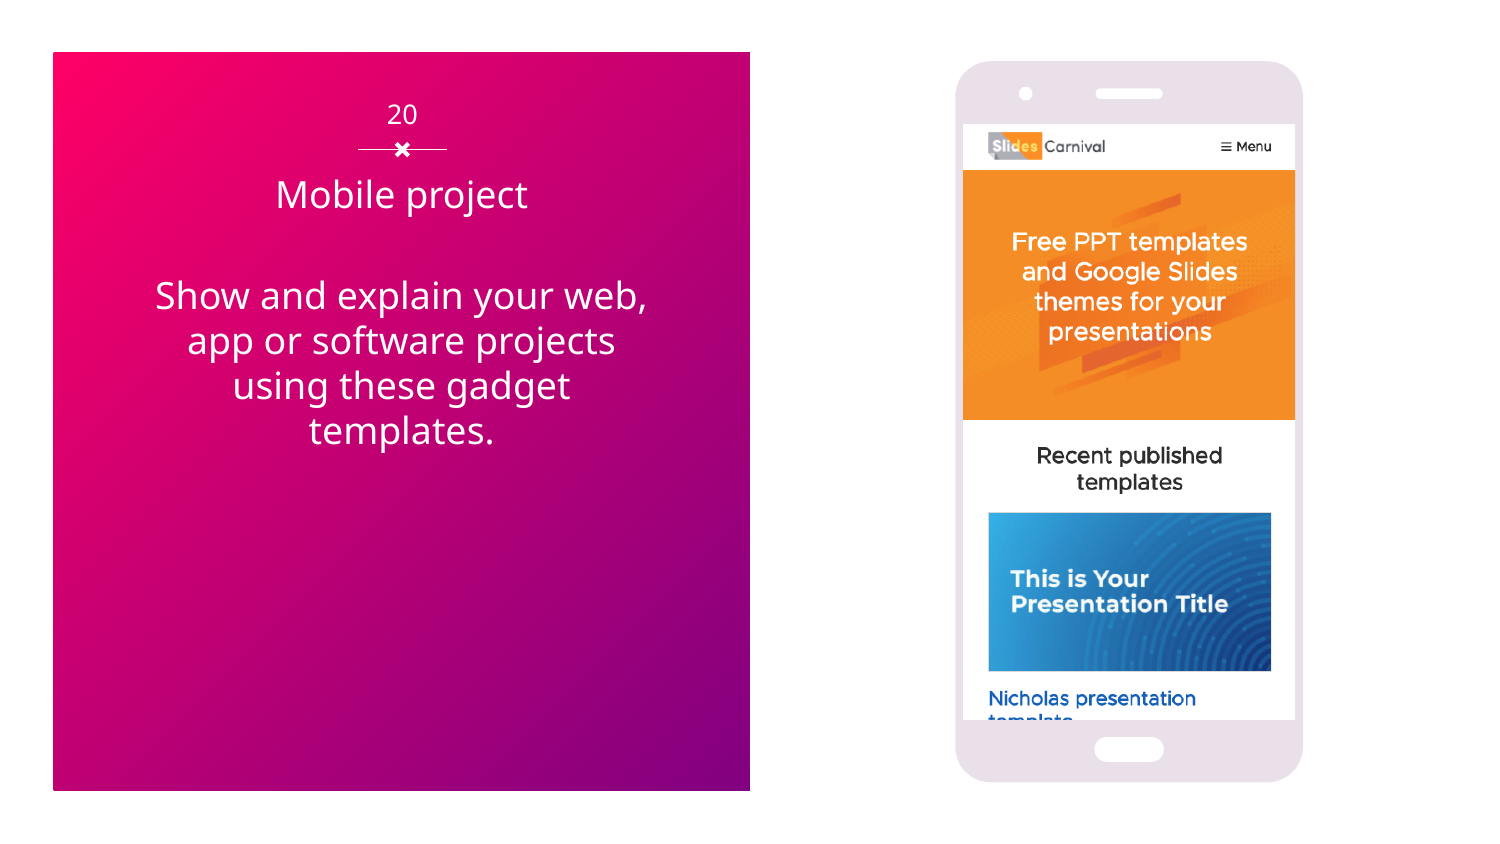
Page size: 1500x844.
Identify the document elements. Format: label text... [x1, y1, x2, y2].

slide_number ‹#› [357, 83, 448, 149]
picture [962, 123, 1296, 720]
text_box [955, 60, 1304, 783]
list Show and explain your web, app or software projects using these gadget templates. [132, 257, 671, 720]
title Mobile project [53, 161, 750, 226]
